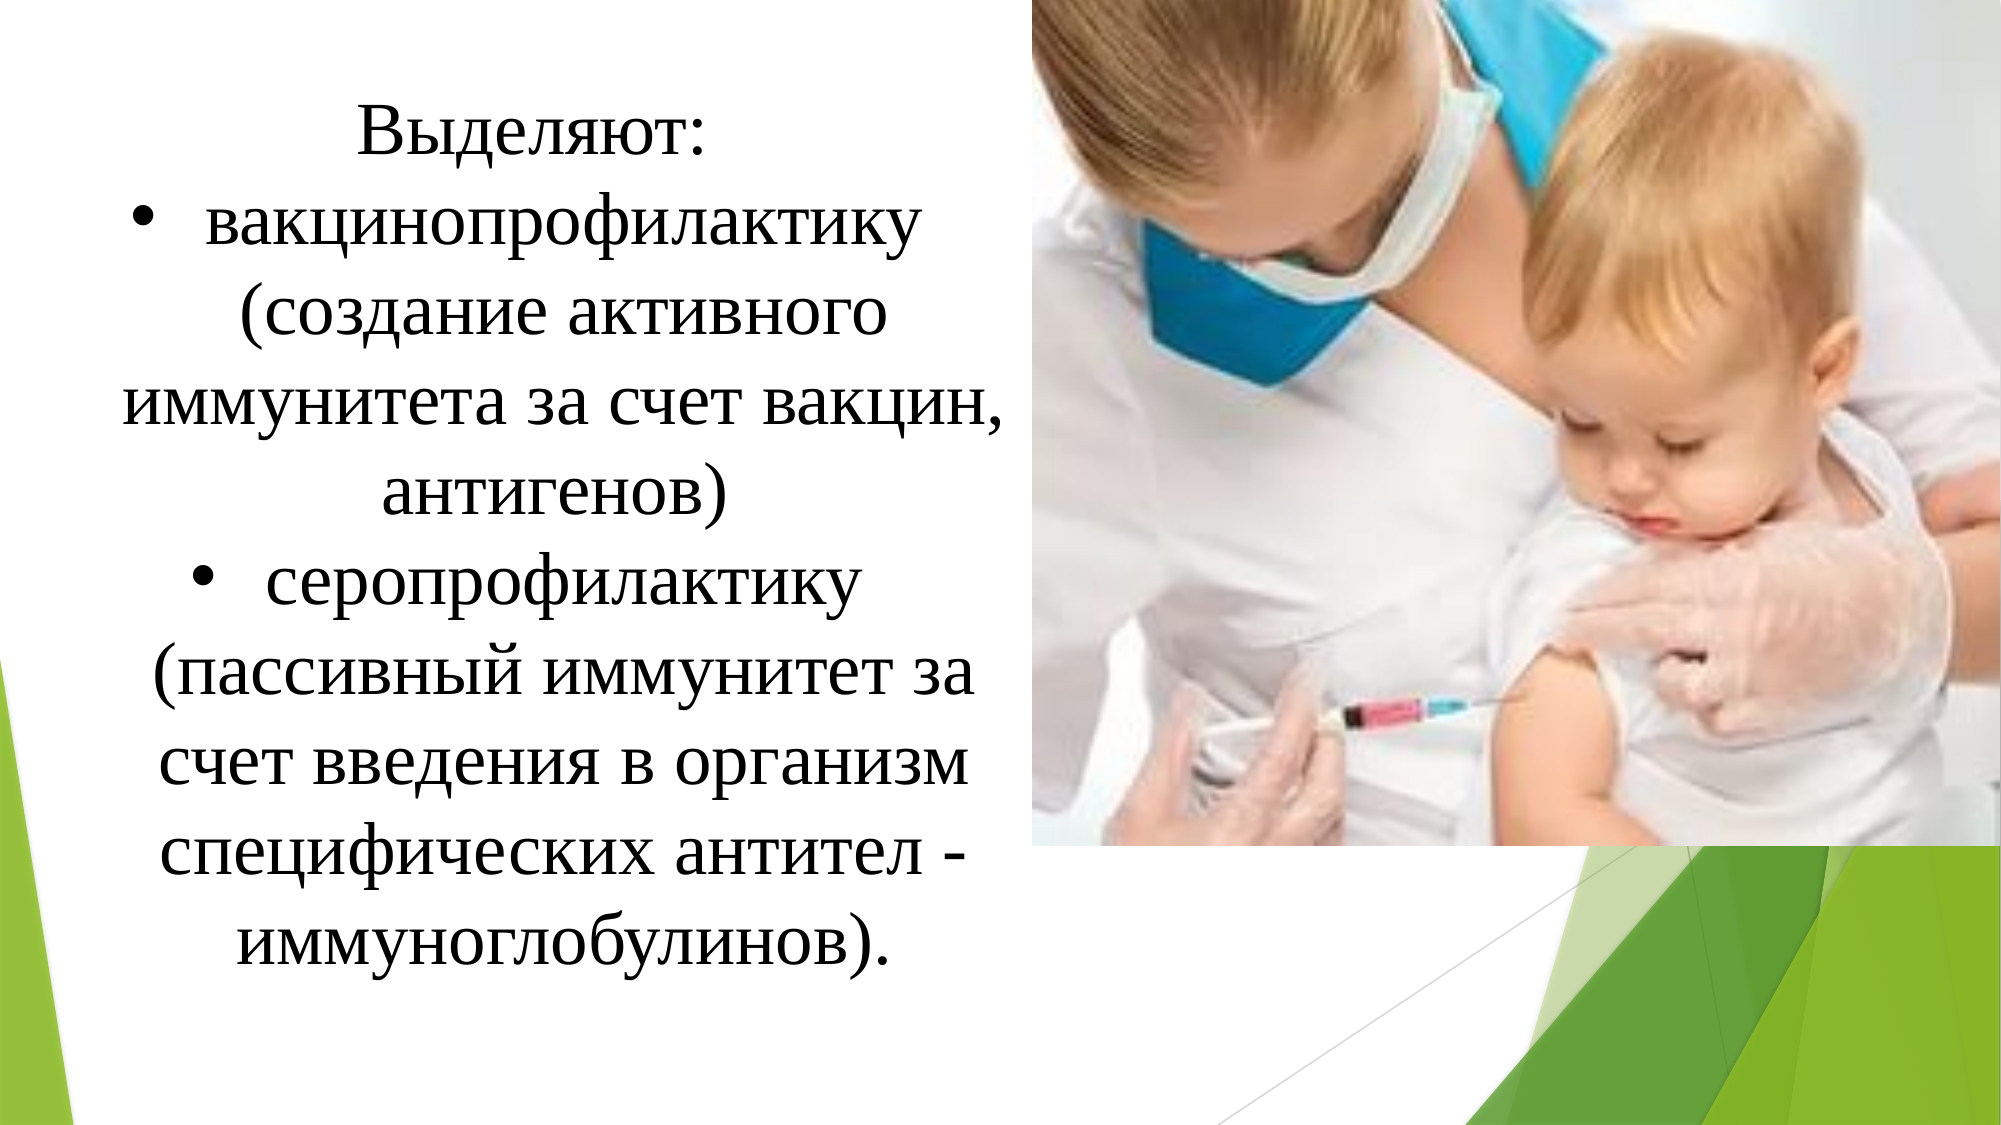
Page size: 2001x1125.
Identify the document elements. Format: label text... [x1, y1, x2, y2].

text_box Выделяют: вакцинопрофилактику (создание активного иммунитета за счет вакцин, антигенов) серопрофилактику (пассивный иммунитет за счет введения в организм специфических антител - иммуноглобулинов). [27, 72, 1028, 987]
picture [1031, 0, 2000, 847]
